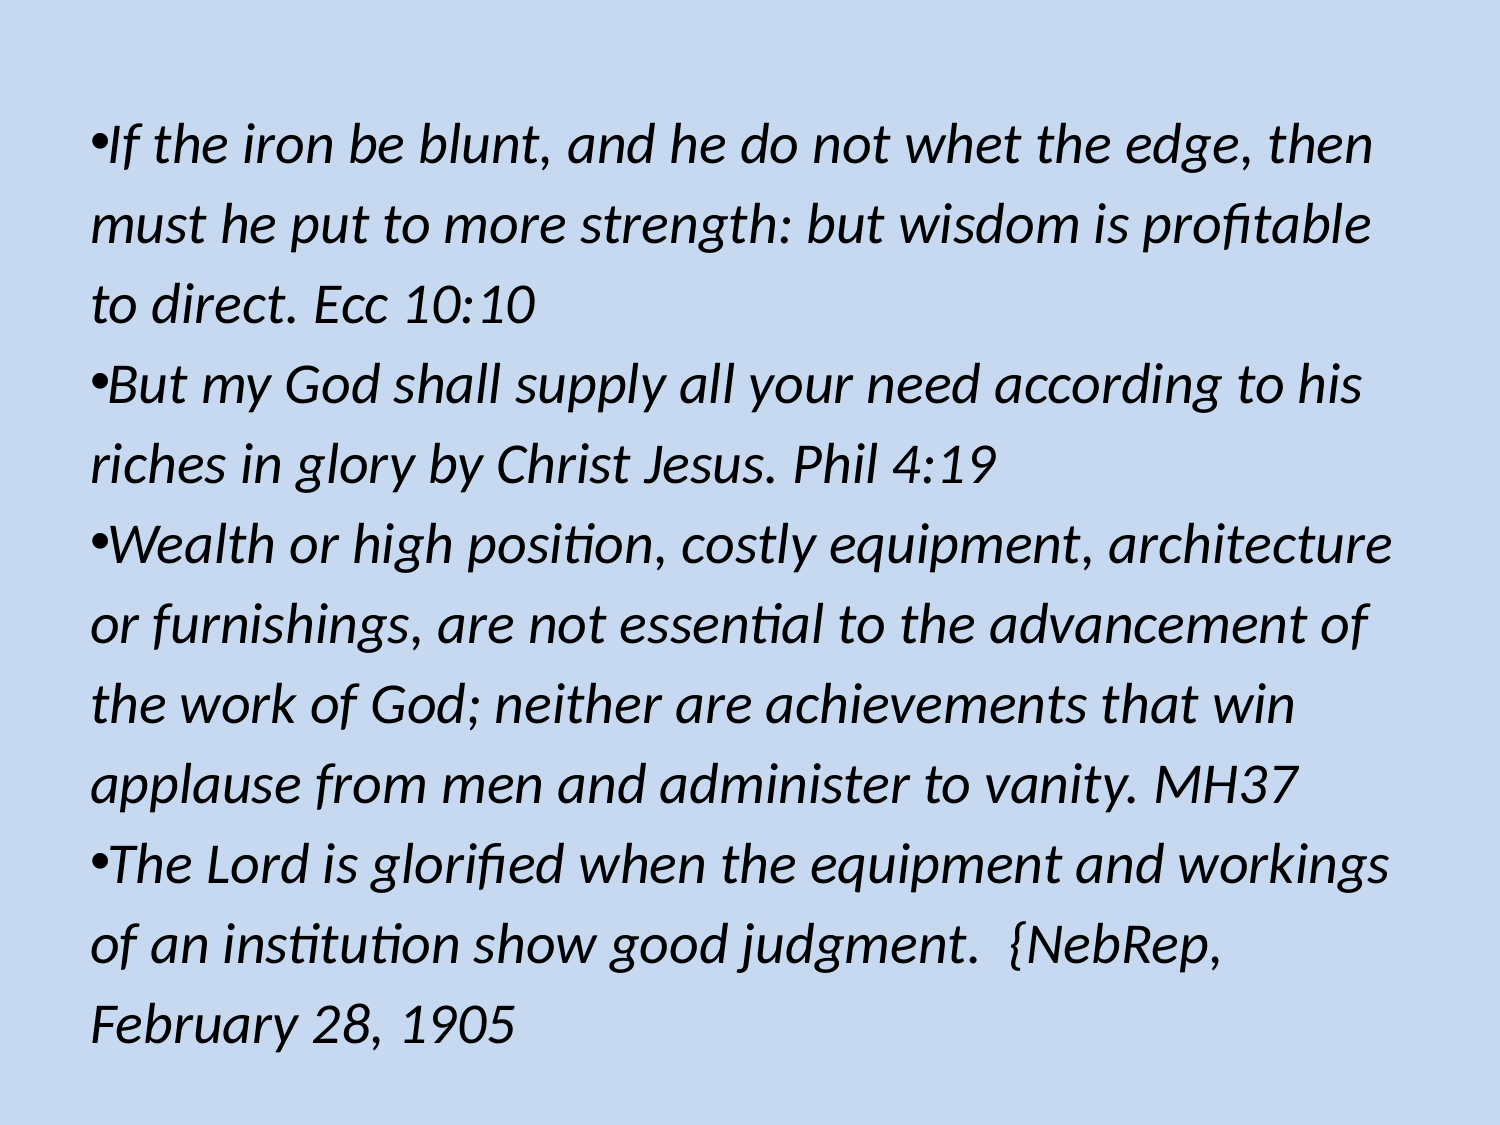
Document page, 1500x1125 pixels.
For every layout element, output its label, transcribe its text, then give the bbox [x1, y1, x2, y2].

list If the iron be blunt, and he do not whet the edge, then must he put to more strength: but wisdom is profitable to direct. Ecc 10:10 But my God shall supply all your need according to his riches in glory by Christ Jesus. Phil 4:19 Wealth or high position, costly equipment, architecture or furnishings, are not essential to the advancement of the work of God; neither are achievements that win applause from men and administer to vanity. MH37 The Lord is glorified when the equipment and workings of an institution show good judgment. {NebRep, February 28, 1905 [75, 87, 1425, 1075]
